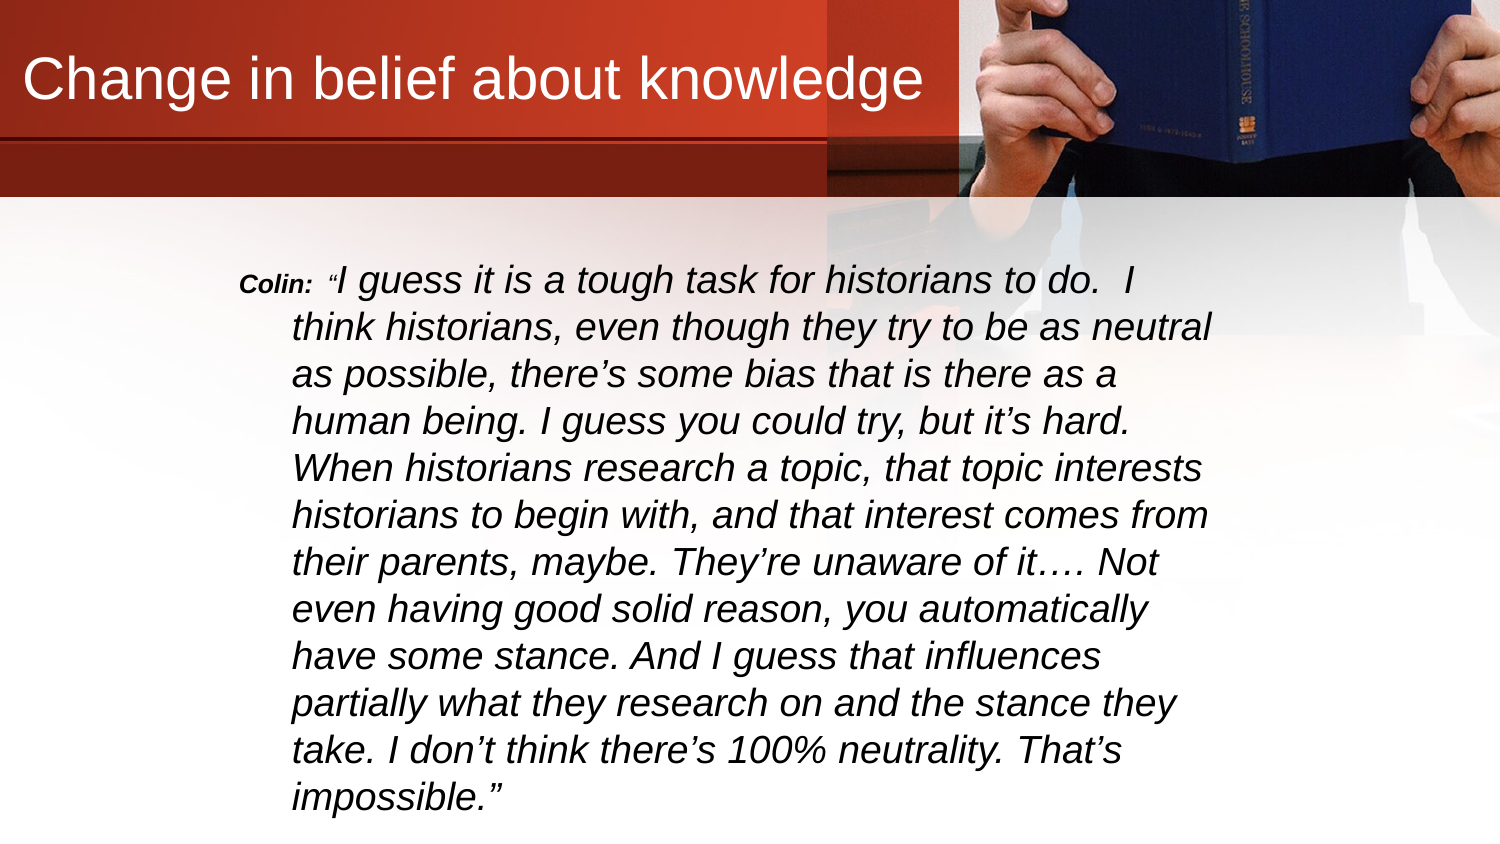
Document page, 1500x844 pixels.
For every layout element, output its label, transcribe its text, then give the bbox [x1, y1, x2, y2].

picture [0, 0, 1500, 844]
list Colin: “I guess it is a tough task for historians to do. I think historians, even though they try to be as neutral as possible, there’s some bias that is there as a human being. I guess you could try, but it’s hard. When historians research a topic, that topic interests historians to begin with, and that interest comes from their parents, maybe. They’re unaware of it…. Not even having good solid reason, you automatically have some stance. And I guess that influences partially what they research on and the stance they take. I don’t think there’s 100% neutrality. That’s impossible.” [223, 246, 1237, 828]
title Change in belief about knowledge [7, 9, 951, 141]
